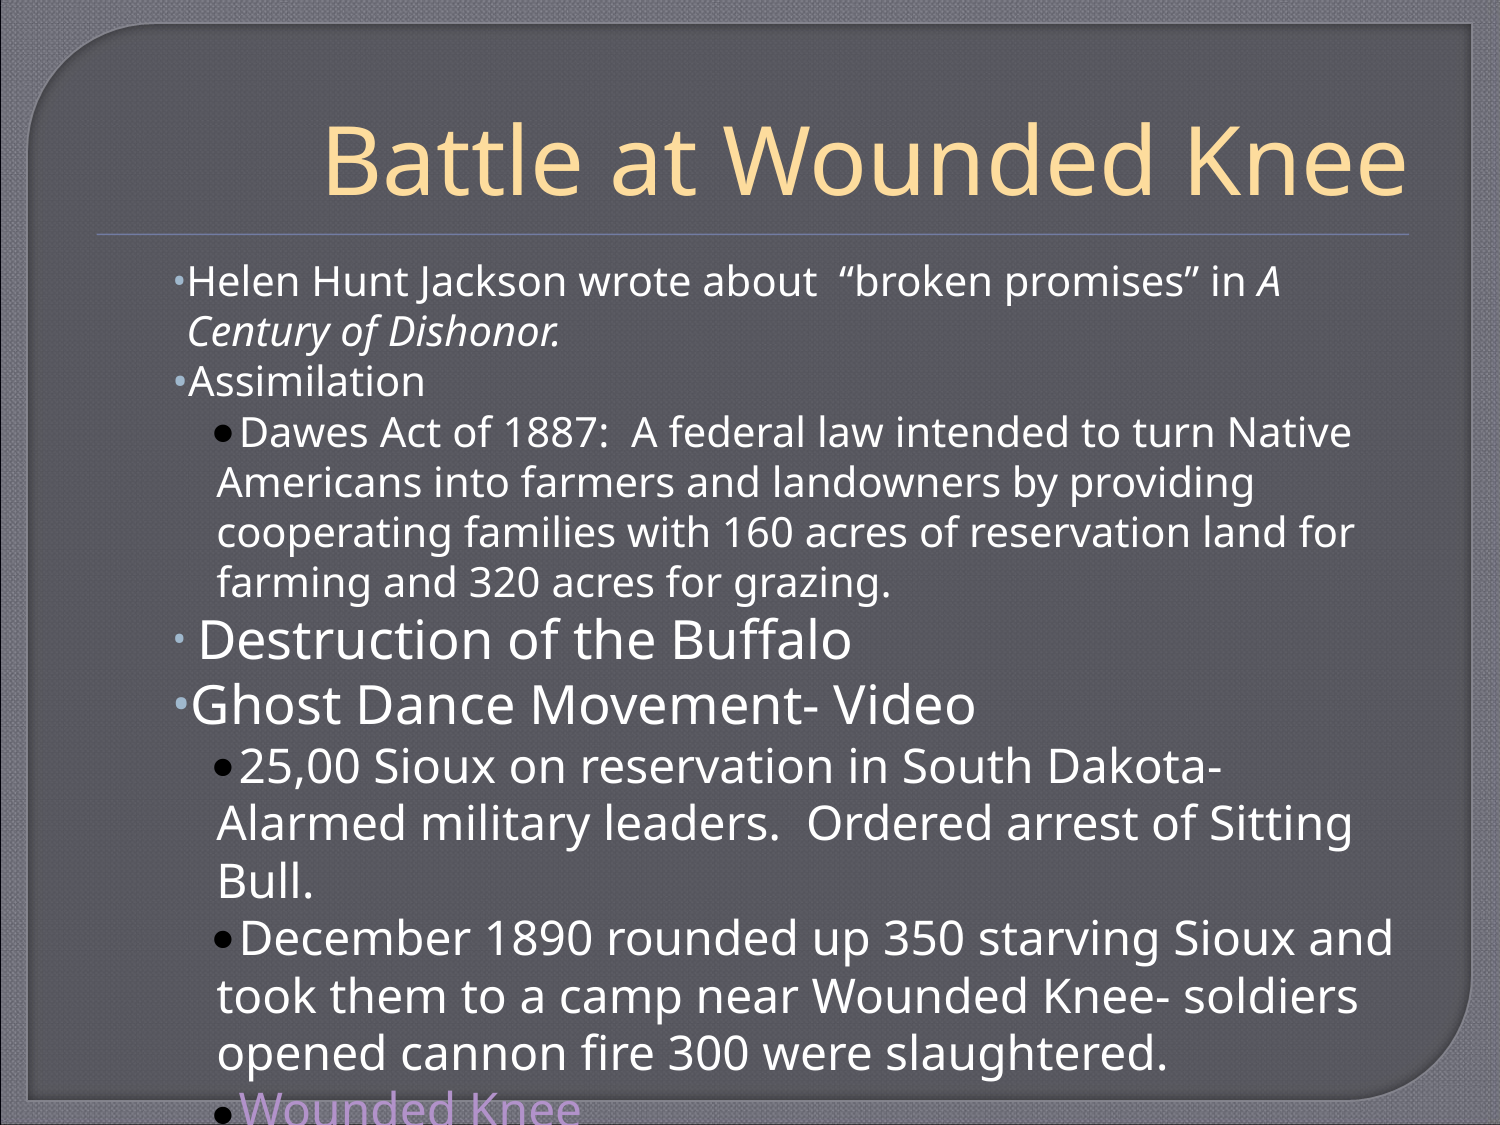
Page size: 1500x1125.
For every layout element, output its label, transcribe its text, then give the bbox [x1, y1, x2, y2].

list Helen Hunt Jackson wrote about “broken promises” in A Century of Dishonor. Assimilation Dawes Act of 1887: A federal law intended to turn Native Americans into farmers and landowners by providing cooperating families with 160 acres of reservation land for farming and 320 acres for grazing. Destruction of the Buffalo Ghost Dance Movement- Video 25,00 Sioux on reservation in South Dakota- Alarmed military leaders. Ordered arrest of Sitting Bull. December 1890 rounded up 350 starving Sioux and took them to a camp near Wounded Knee- soldiers opened cannon fire 300 were slaughtered. Wounded Knee [66, 240, 1417, 983]
picture [0, 0, 1500, 1125]
title Battle at Wounded Knee [75, 41, 1425, 230]
